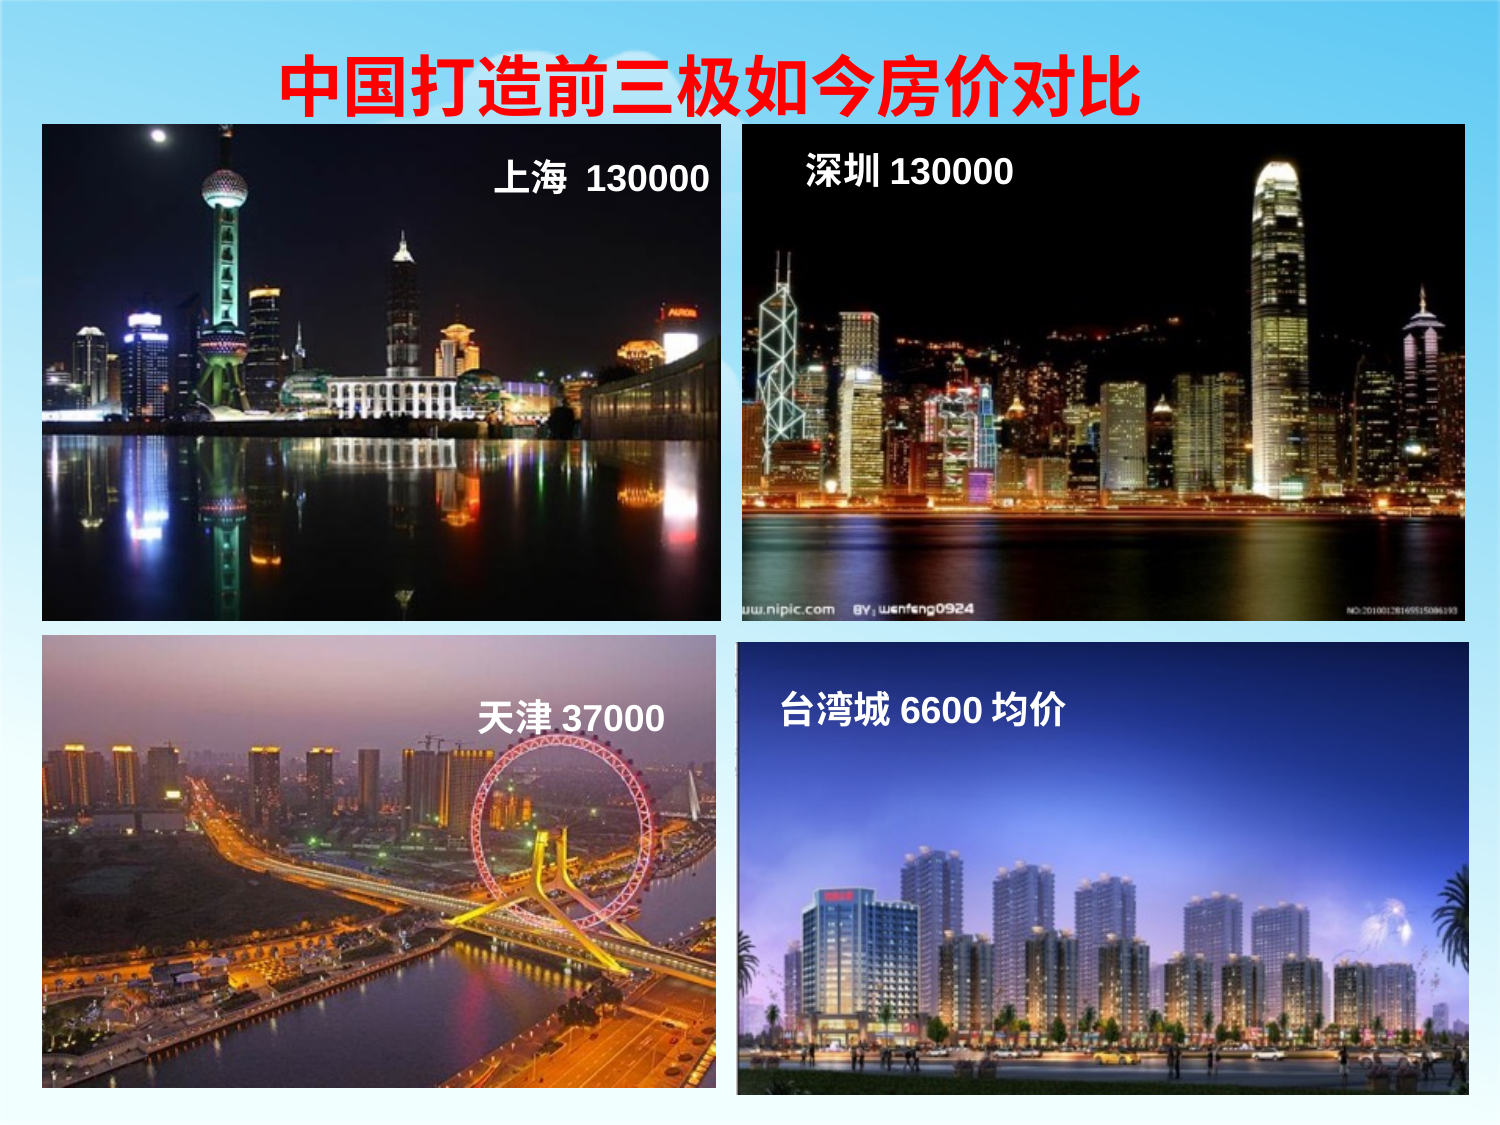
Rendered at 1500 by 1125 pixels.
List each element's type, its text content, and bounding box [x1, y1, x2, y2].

text_box 54619元/㎡ [1469, 741, 1478, 788]
picture [0, 0, 1500, 1125]
text_box 中国打造前三极如今房价对比 [261, 37, 1167, 133]
text_box 上海 130000 [721, 146, 725, 207]
